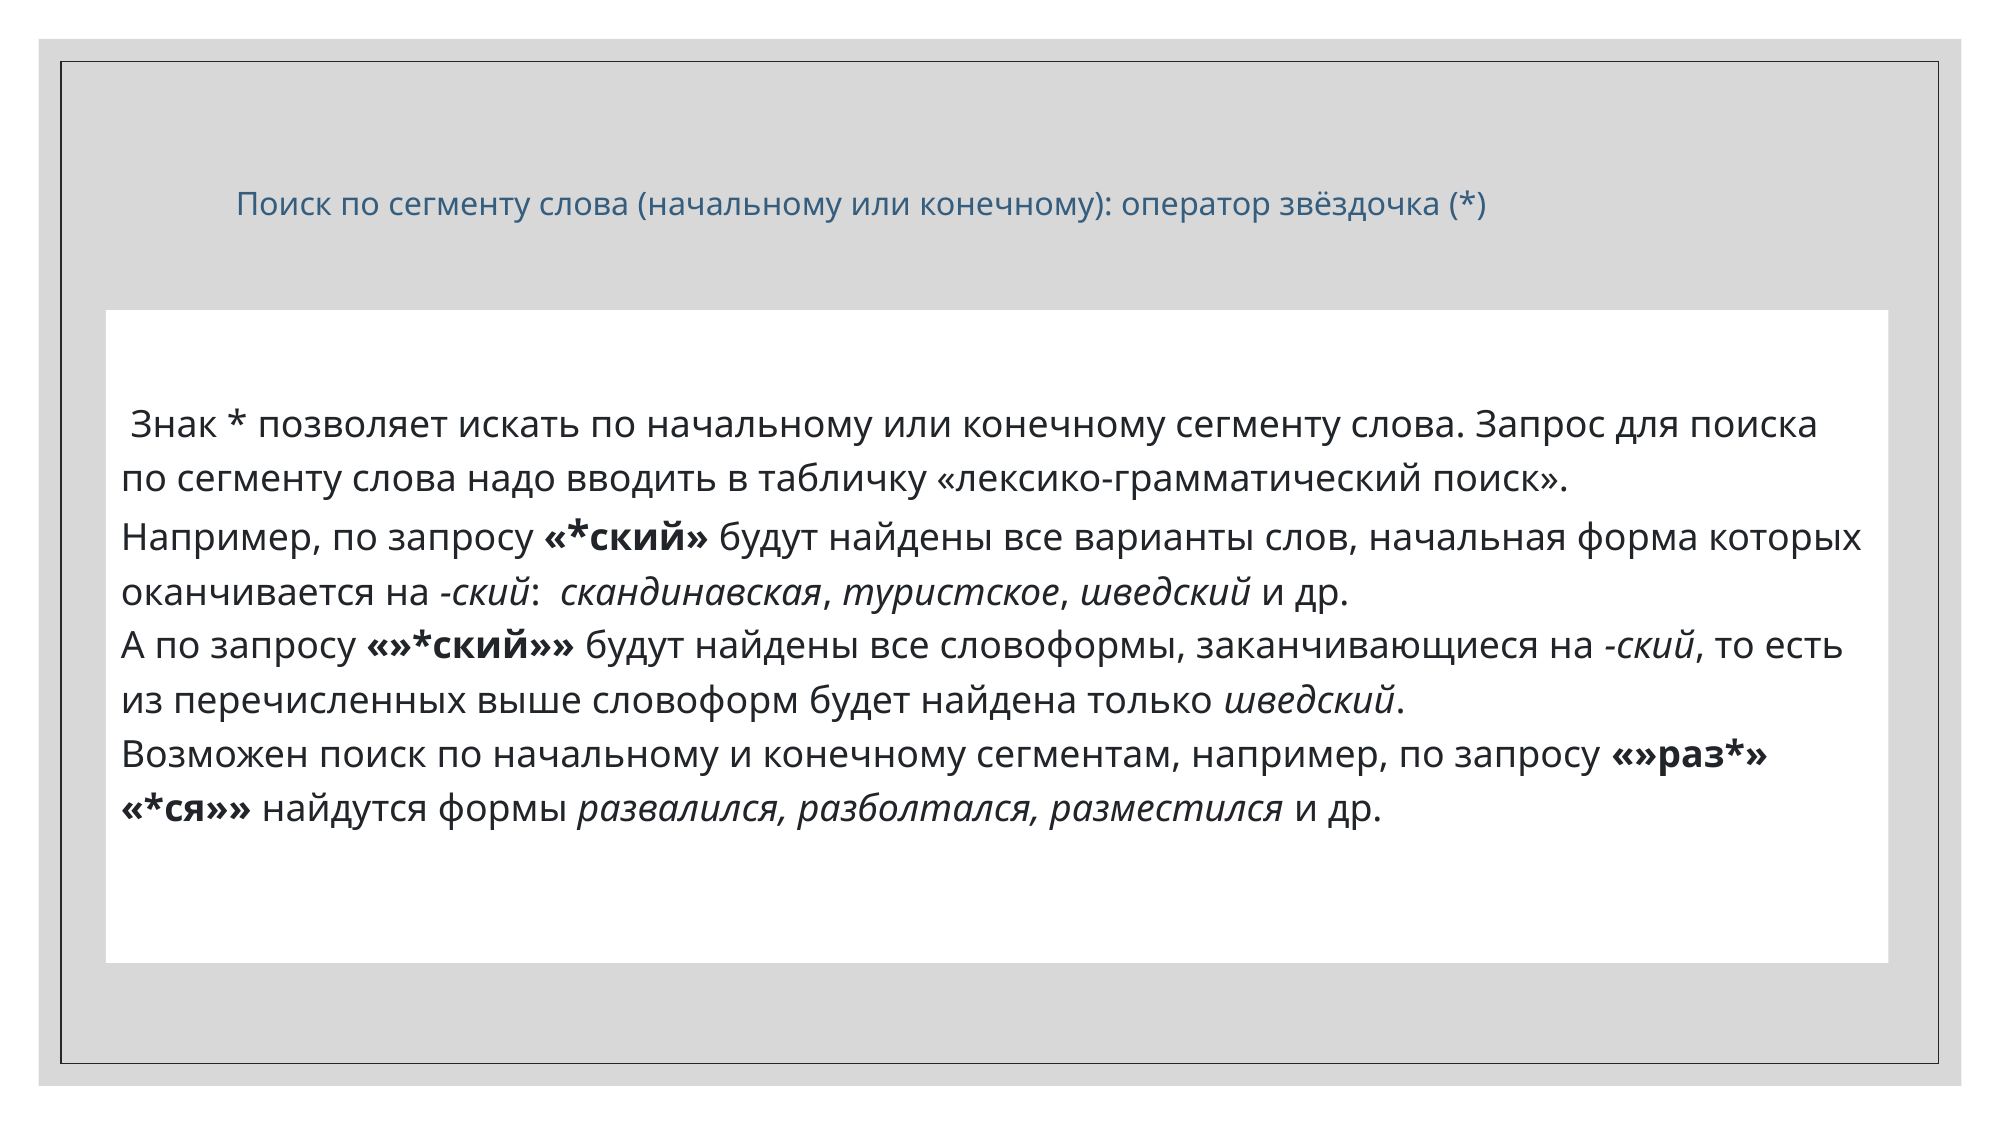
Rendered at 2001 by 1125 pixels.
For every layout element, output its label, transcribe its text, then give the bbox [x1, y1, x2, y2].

title Поиск по сегменту слова (начальному или конечному): оператор звёздочка (*) [220, 179, 1810, 304]
list Знак * позволяет искать по начальному или конечному сегменту слова. Запрос для поиска по сегменту слова надо вводить в табличку «лексико-грамматический поиск». Например, по запросу «*ский» будут найдены все варианты слов, начальная форма которых оканчивается на -ский: скандинавская, туристское, шведский и др. А по запросу «»*ский»» будут найдены все словоформы, заканчивающиеся на -ский, то есть из перечисленных выше словоформ будет найдена только шведский. Возможен поиск по начальному и конечному сегментам, например, по запросу «»раз*» «*ся»» найдутся формы развалился, разболтался, разместился и др. [105, 310, 1889, 963]
